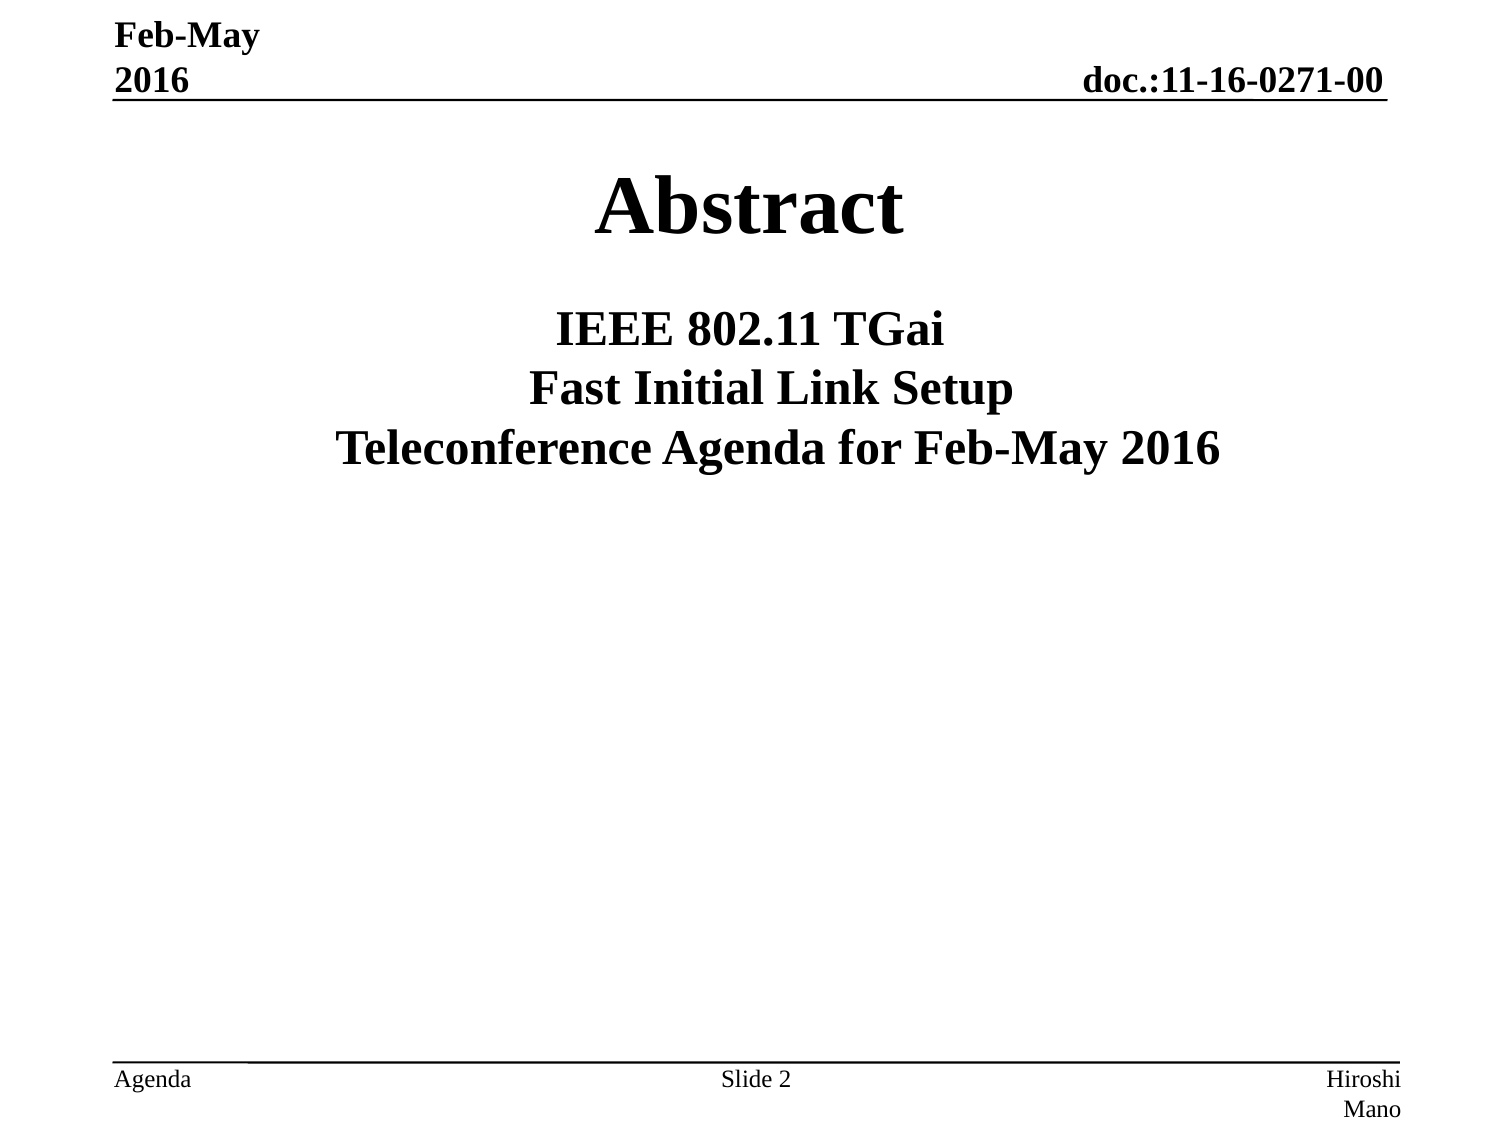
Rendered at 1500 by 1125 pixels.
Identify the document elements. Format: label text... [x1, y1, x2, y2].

footer Hiroshi Mano (KDTI) [1324, 1061, 1402, 1093]
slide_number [114, 54, 261, 101]
title Abstract [112, 112, 1388, 287]
list IEEE 802.11 TGai Fast Initial Link Setup Teleconference Agenda for Feb-May 2016 [49, 287, 1451, 463]
slide_number Slide 2 [712, 1061, 800, 1093]
